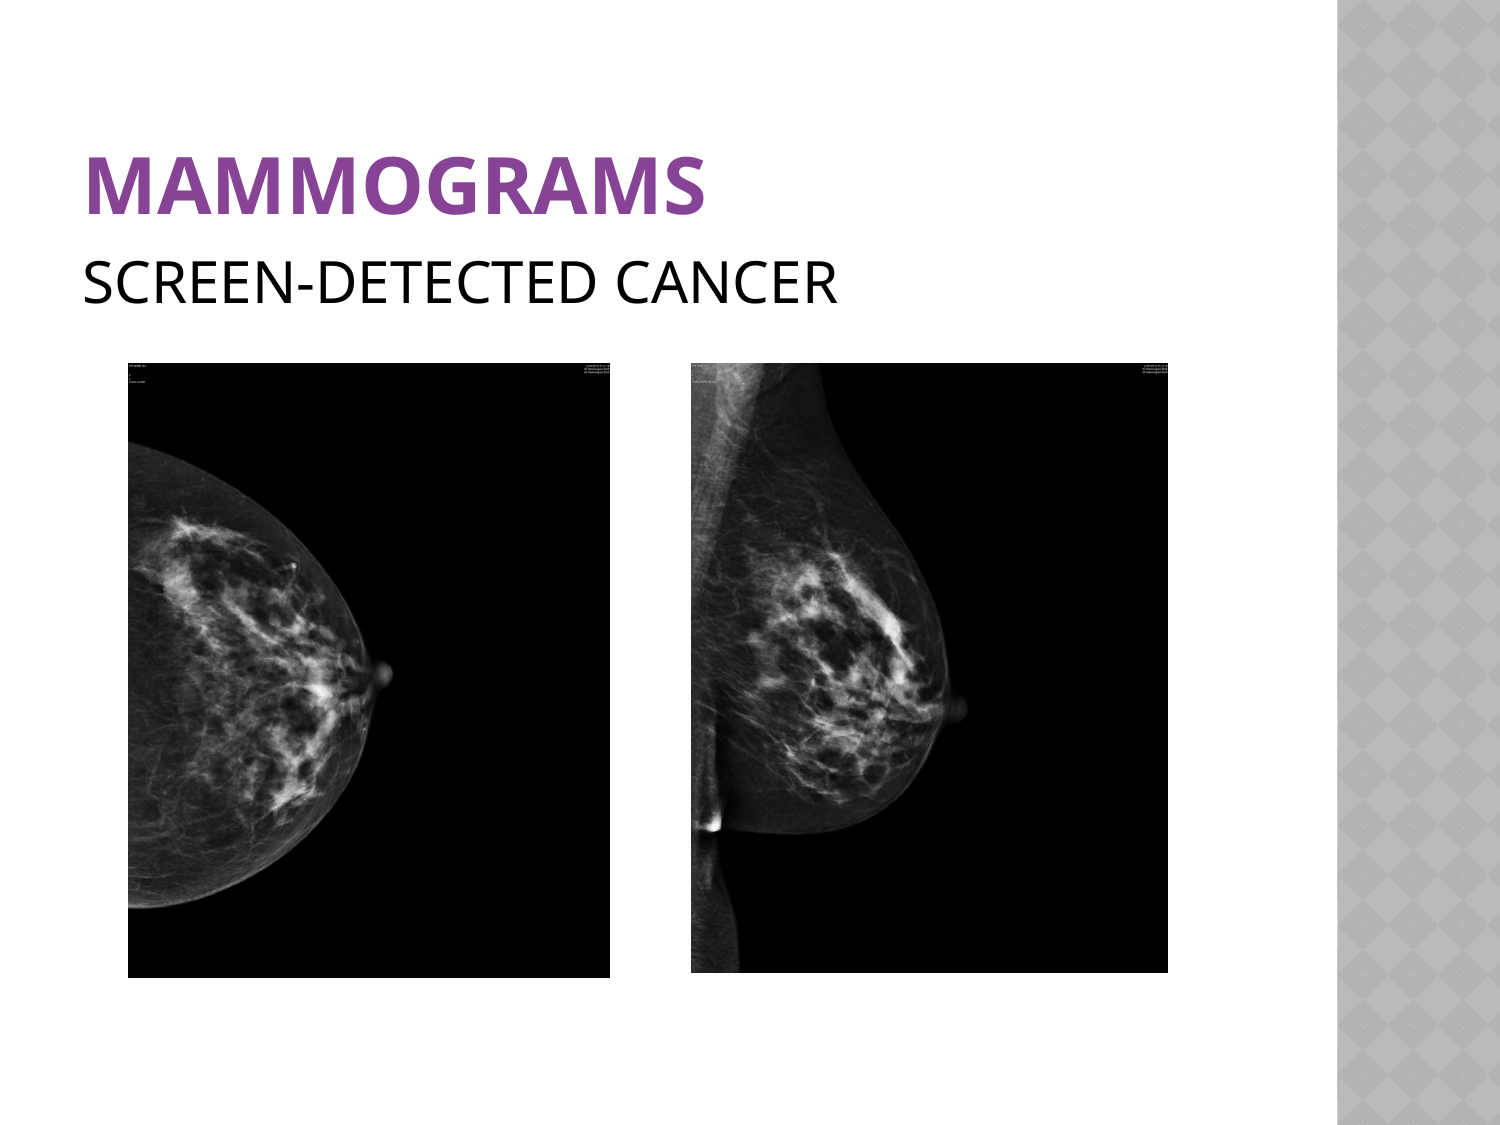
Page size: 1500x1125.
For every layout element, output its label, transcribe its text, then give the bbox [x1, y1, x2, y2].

title Mammograms [75, 37, 1043, 230]
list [690, 362, 1169, 974]
picture [128, 362, 610, 979]
list SCREEN-DETECTED CANCER [75, 245, 1043, 345]
